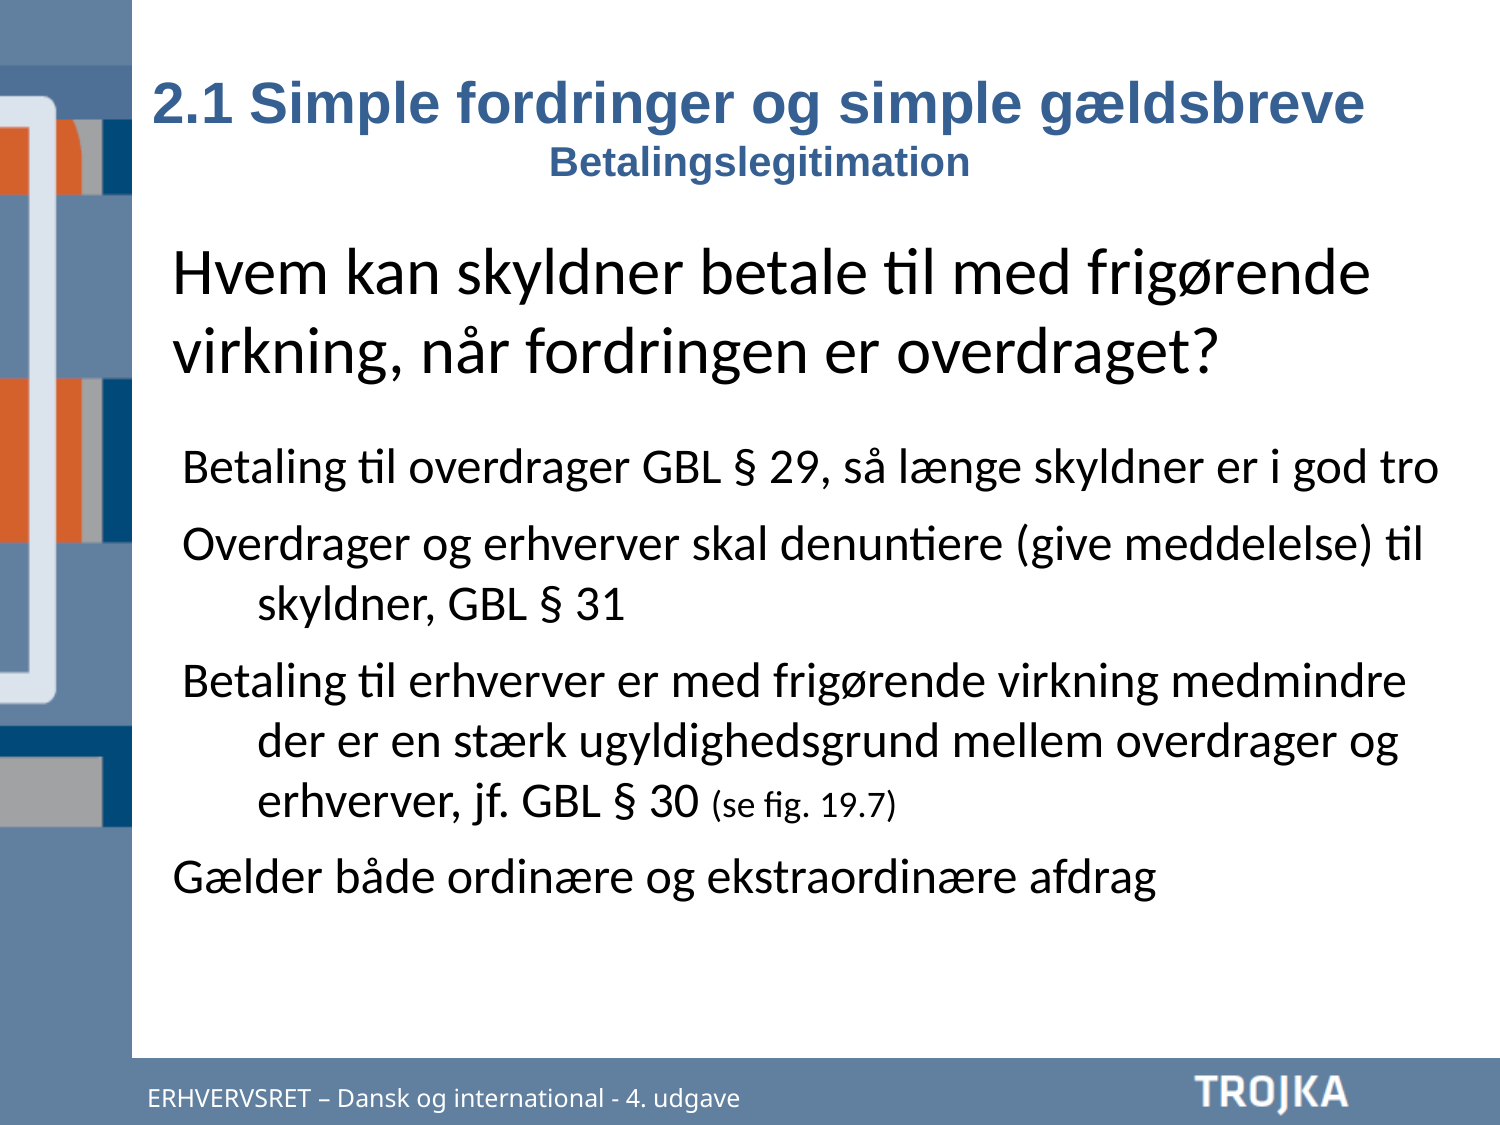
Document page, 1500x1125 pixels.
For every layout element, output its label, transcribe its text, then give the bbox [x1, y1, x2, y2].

picture [0, 0, 1500, 1125]
list Hvem kan skyldner betale til med frigørende virkning, når fordringen er overdraget? Betaling til overdrager GBL § 29, så længe skyldner er i god tro Overdrager og erhverver skal denuntiere (give meddelelse) til skyldner, GBL § 31 Betaling til erhverver er med frigørende virkning medmindre der er en stærk ugyldighedsgrund mellem overdrager og erhverver, jf. GBL § 30 (se fig. 19.7) Gælder både ordinære og ekstraordinære afdrag [157, 219, 1471, 1047]
text_box 2.1 Simple fordringer og simple gældsbreve Betalingslegitimation [85, 30, 1435, 219]
